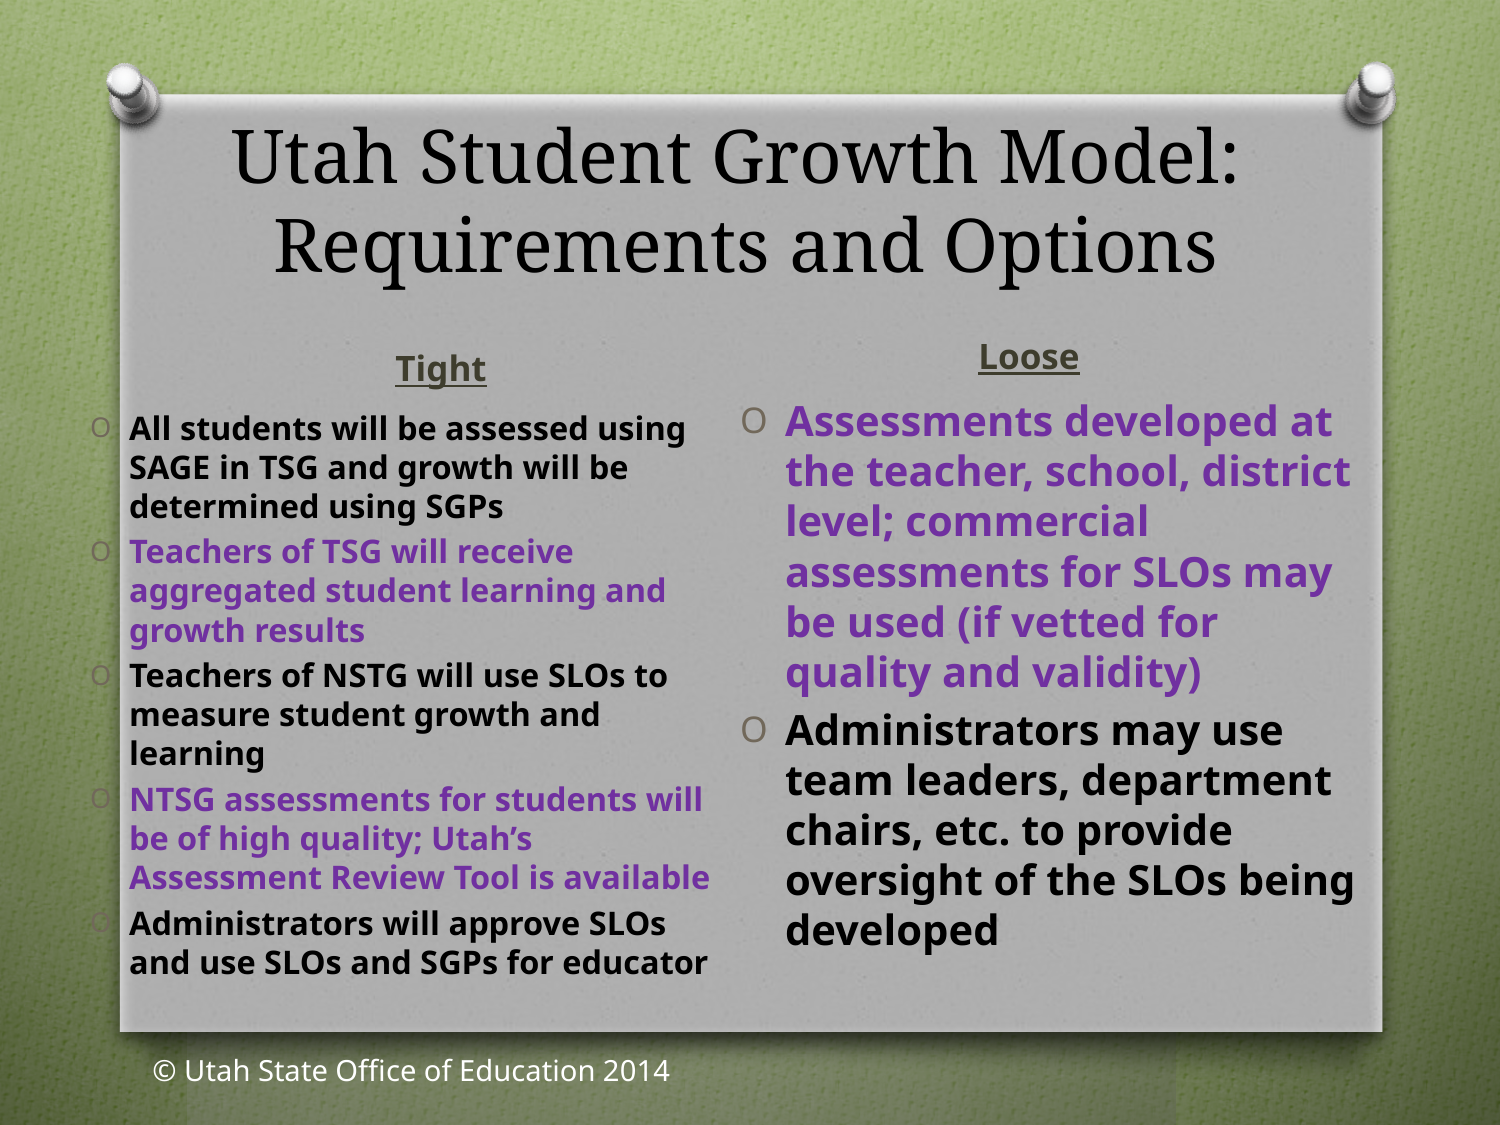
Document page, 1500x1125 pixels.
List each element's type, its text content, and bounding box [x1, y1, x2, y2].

list Loose [787, 312, 1271, 387]
picture [75, 29, 198, 153]
picture [1317, 35, 1439, 156]
list All students will be assessed using SAGE in TSG and growth will be determined using SGPs Teachers of TSG will receive aggregated student learning and growth results Teachers of NSTG will use SLOs to measure student growth and learning NTSG assessments for students will be of high quality; Utah’s Assessment Review Tool is available Administrators will approve SLOs and use SLOs and SGPs for educator [75, 399, 725, 1038]
footer © Utah State Office of Education 2014 [137, 1040, 1047, 1100]
title Utah Student Growth Model: Requirements and Options [174, 99, 1318, 298]
list Assessments developed at the teacher, school, district level; commercial assessments for SLOs may be used (if vetted for quality and validity) Administrators may use team leaders, department chairs, etc. to provide oversight of the SLOs being developed [725, 387, 1388, 1093]
list Tight [200, 324, 683, 399]
